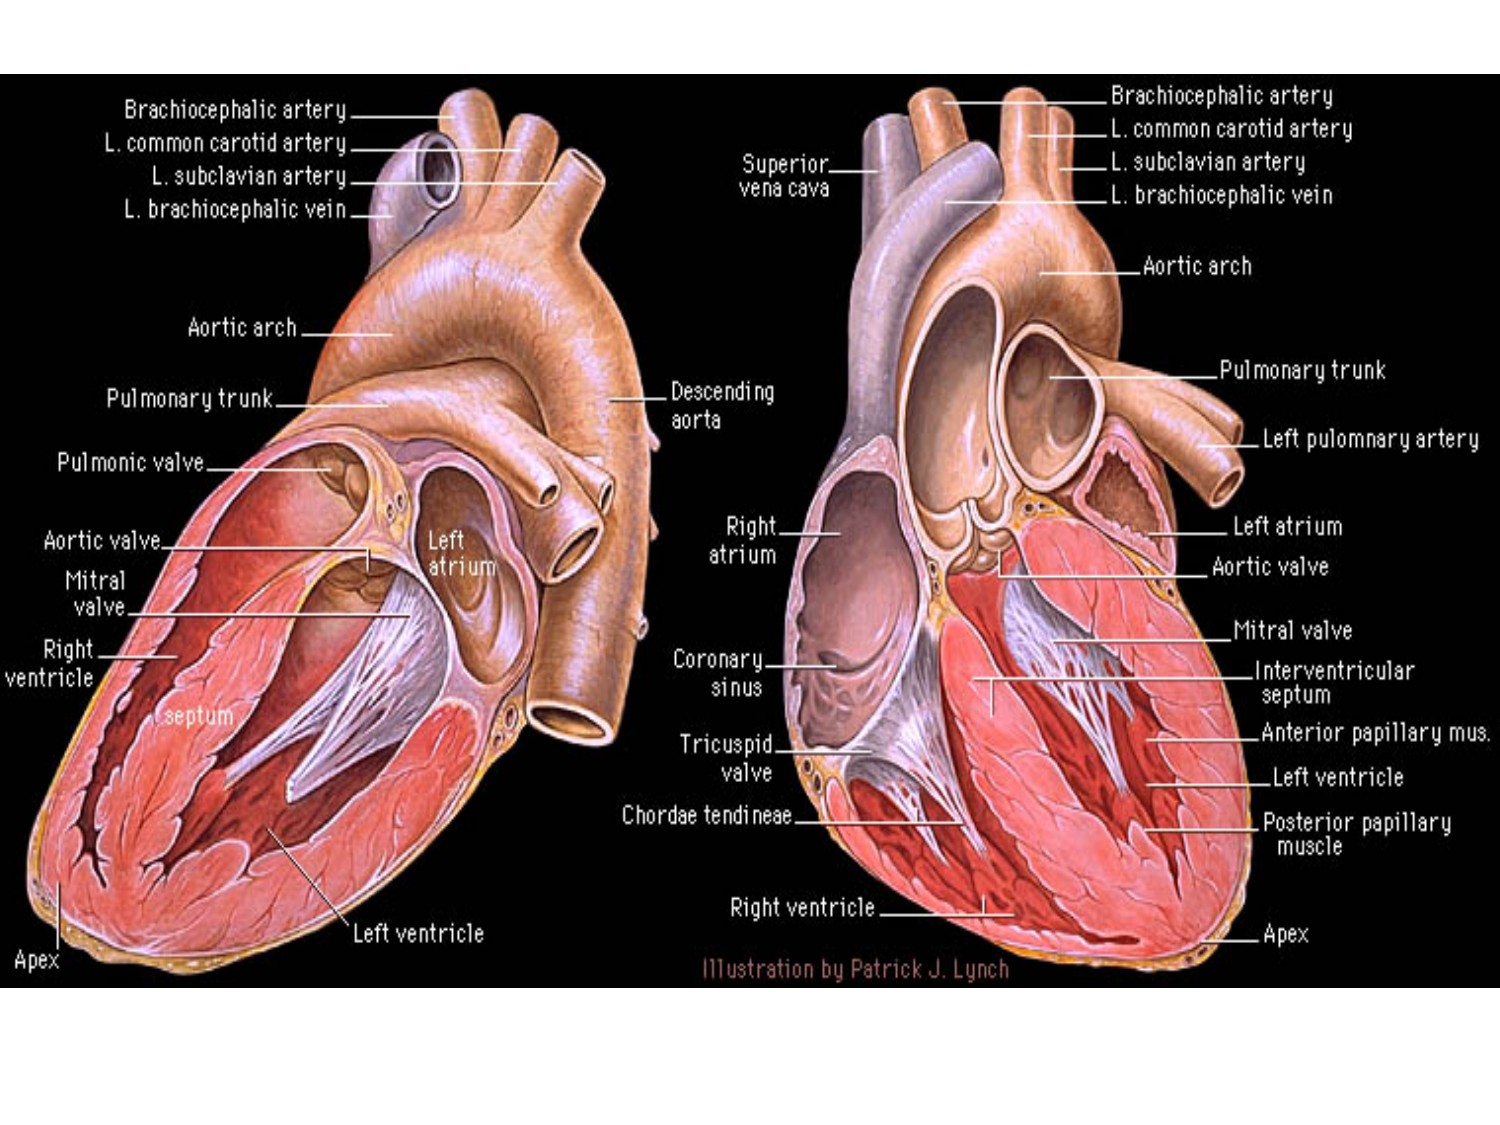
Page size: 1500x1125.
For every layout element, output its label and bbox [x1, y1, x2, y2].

picture [0, 74, 1500, 988]
